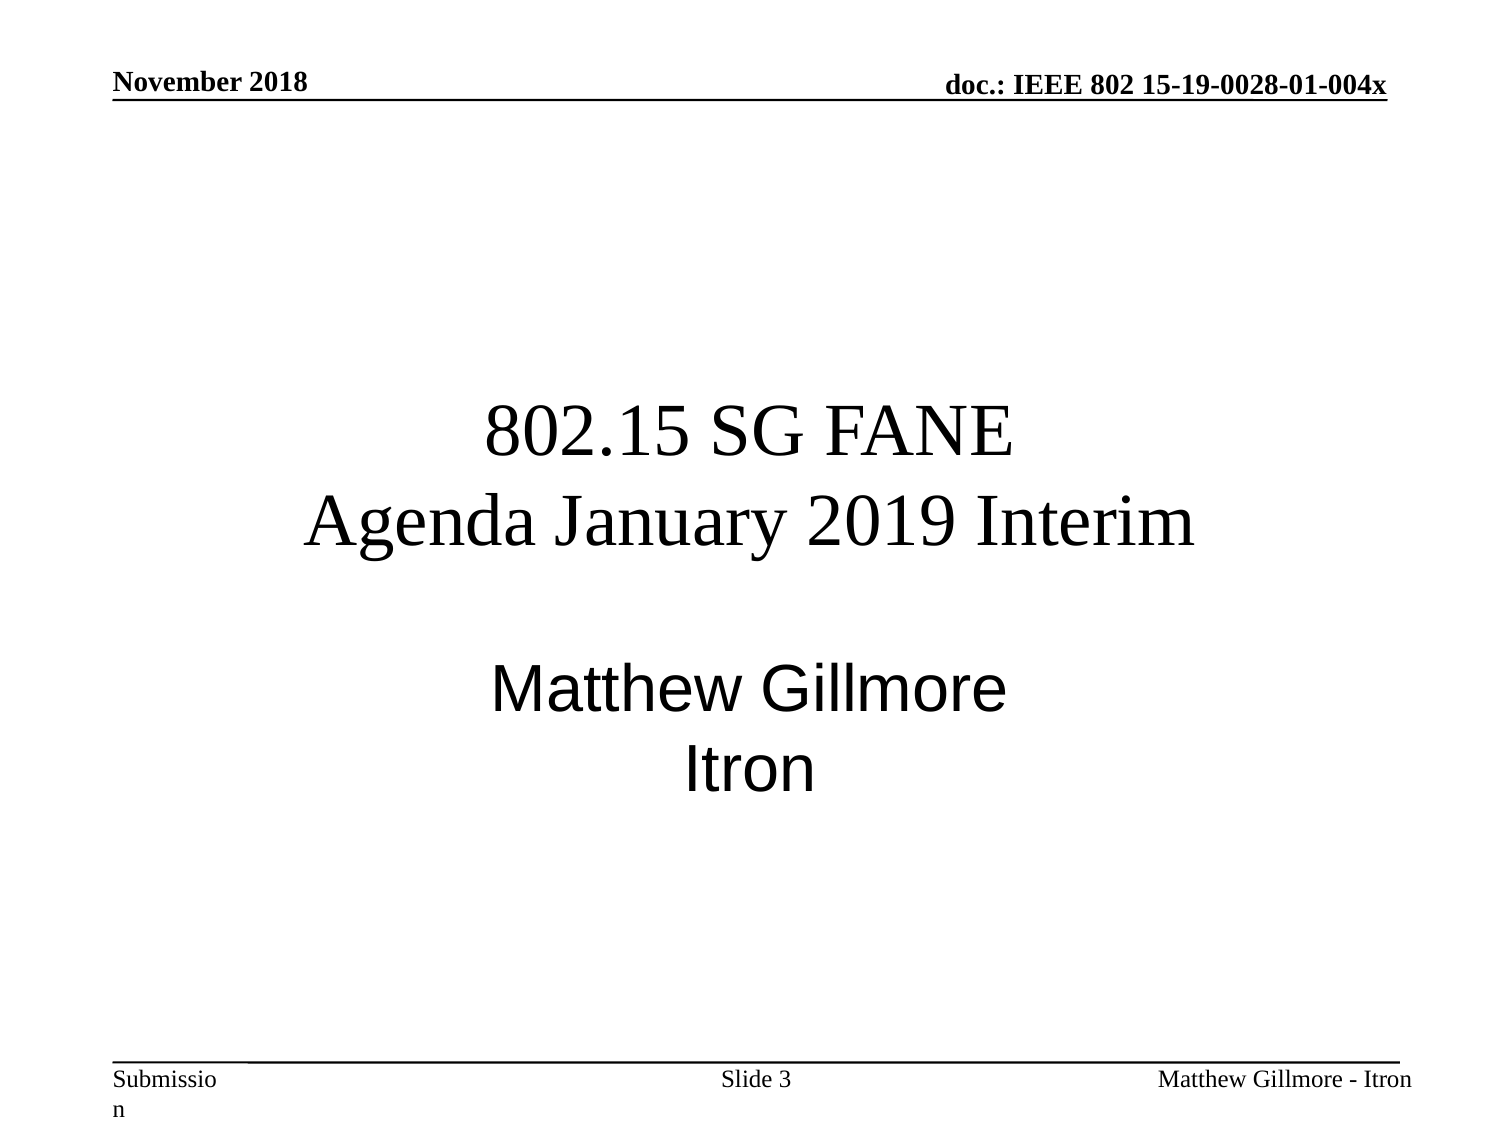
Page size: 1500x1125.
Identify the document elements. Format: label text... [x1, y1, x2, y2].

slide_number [112, 62, 375, 98]
slide_number Slide 3 [712, 1062, 800, 1093]
title 802.15 SG FANE Agenda January 2019 Interim [112, 349, 1388, 591]
footer Matthew Gillmore - Itron [900, 1062, 1413, 1093]
subtitle Matthew Gillmore Itron [225, 637, 1275, 925]
